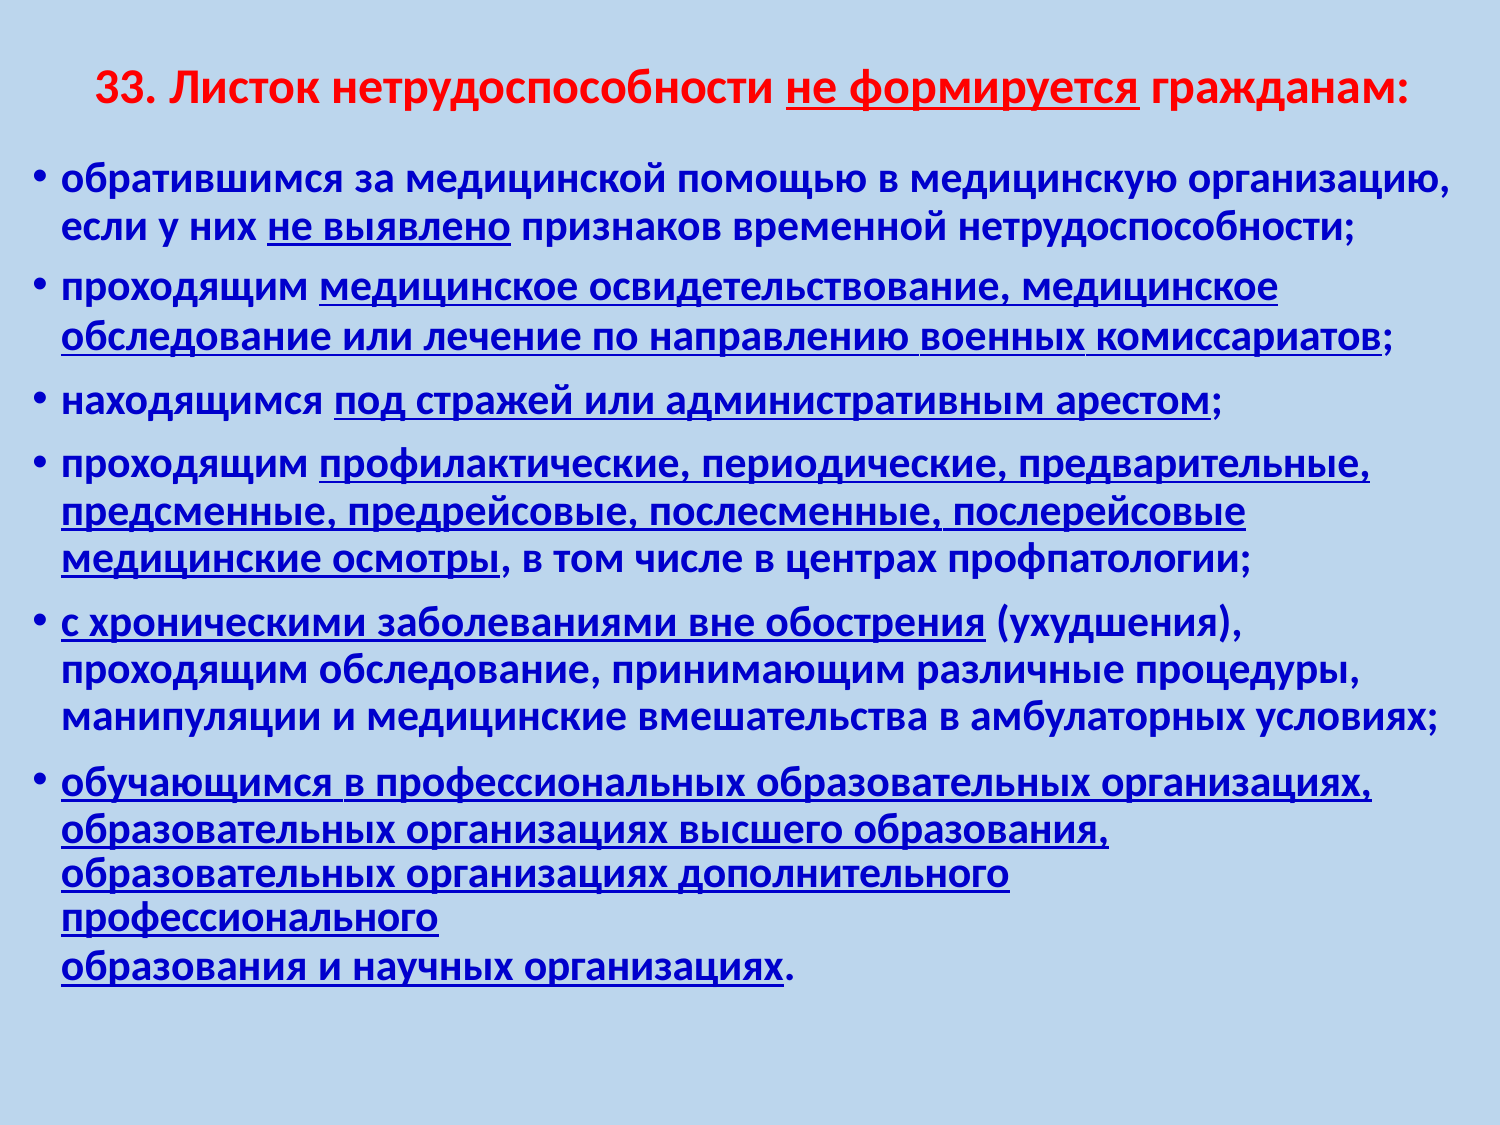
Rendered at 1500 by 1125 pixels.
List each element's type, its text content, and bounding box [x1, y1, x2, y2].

text_box обратившимся за медицинской помощью в медицинскую организацию, если у них не выявлено признаков временной нетрудоспособности; проходящим медицинское освидетельствование, медицинское обследование или лечение по направлению военных комиссариатов; находящимся под стражей или административным арестом; проходящим профилактические, периодические, предварительные, предсменные, предрейсовые, послесменные, послерейсовые медицинские осмотры, в том числе в центрах профпатологии; с хроническими заболеваниями вне обострения (ухудшения), проходящим обследование, принимающим различные процедуры, манипуляции и медицинские вмешательства в амбулаторных условиях; обучающимся в профессиональных образовательных организациях, образовательных организациях высшего образования, образовательных организациях дополнительного профессионального образования и научных организациях. [30, 146, 1456, 990]
title 33. Листок нетрудоспособности не формируется гражданам: [92, 51, 1419, 146]
